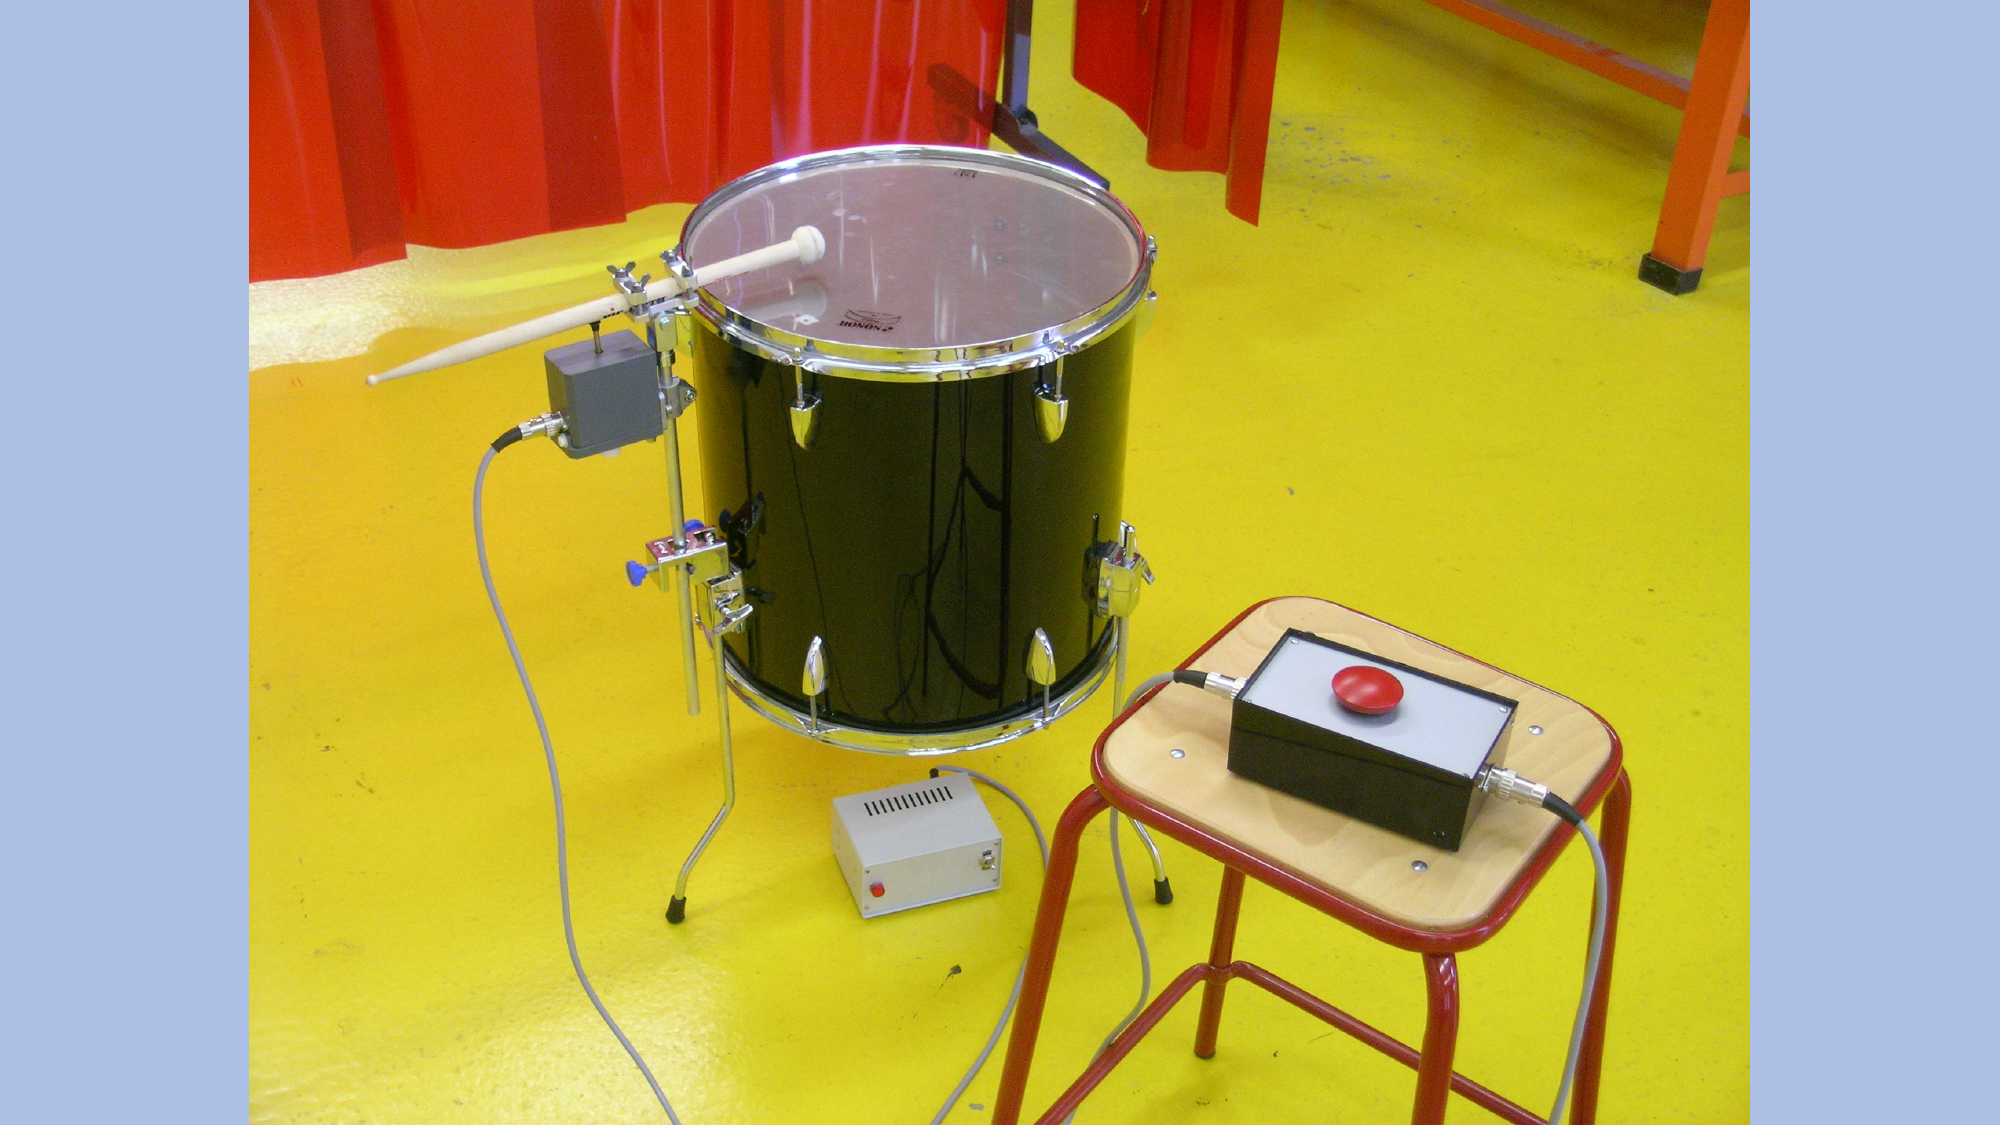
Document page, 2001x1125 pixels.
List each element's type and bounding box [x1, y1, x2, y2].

picture [249, 0, 1750, 1125]
